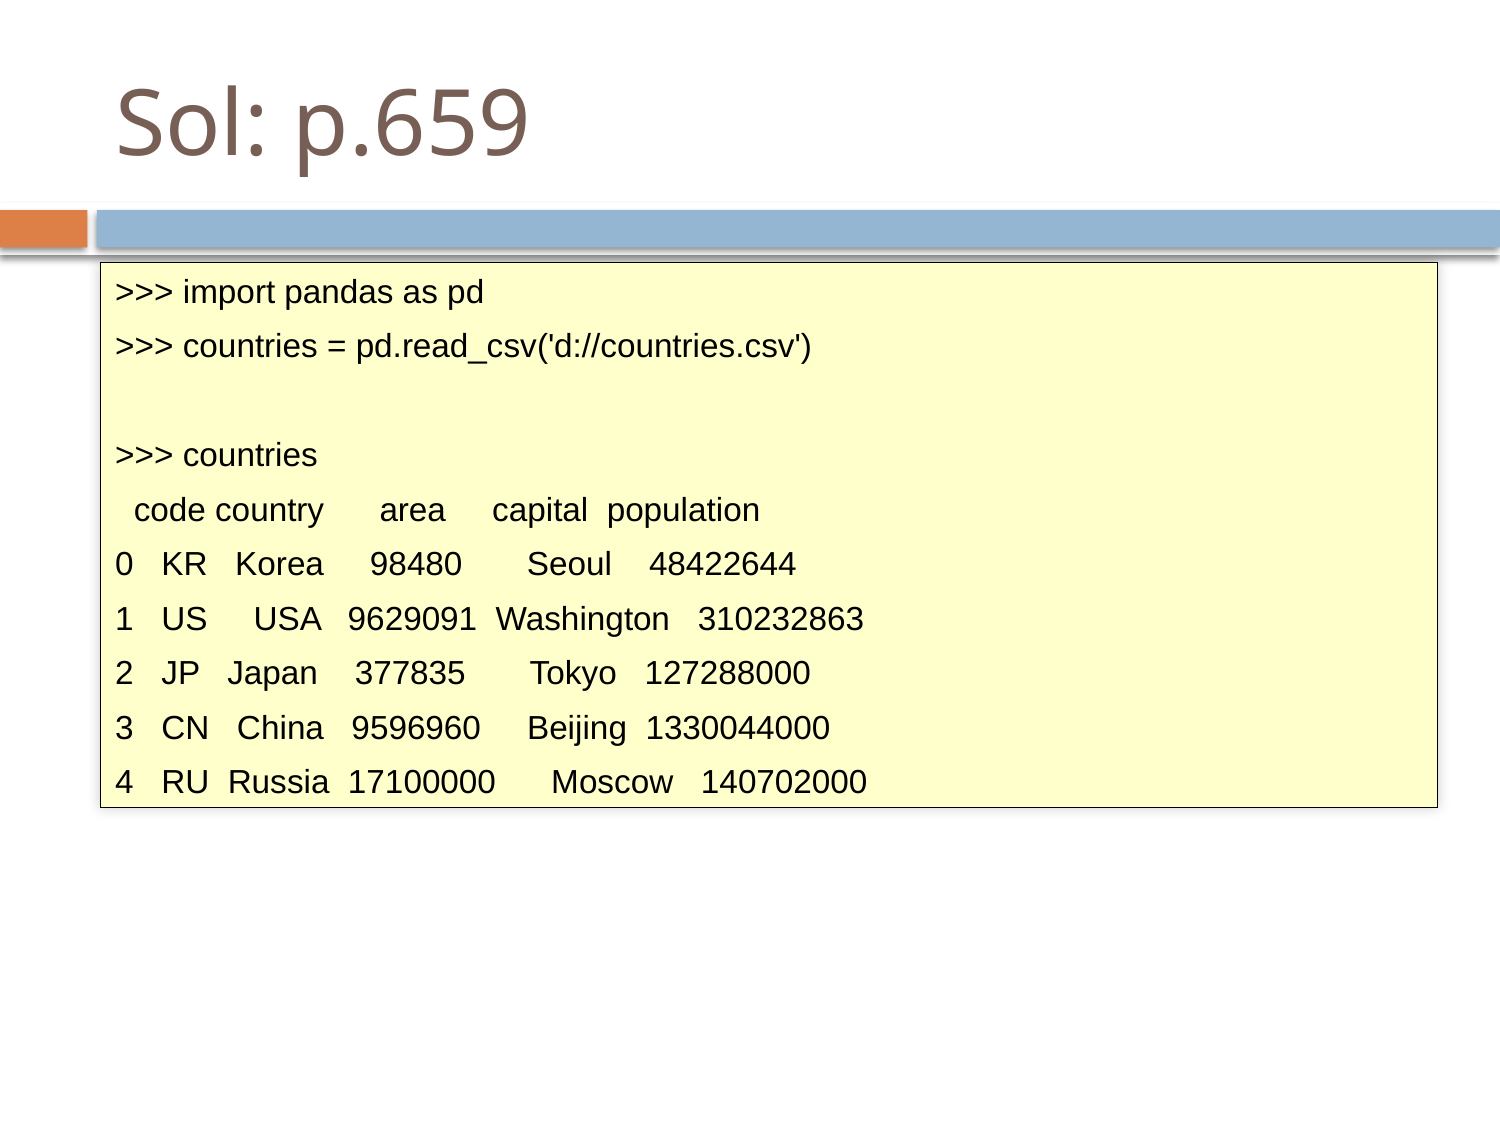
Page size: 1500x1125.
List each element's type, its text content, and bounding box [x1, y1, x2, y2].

text_box >>> import pandas as pd >>> countries = pd.read_csv('d://countries.csv') >>> countries code country area capital population 0 KR Korea 98480 Seoul 48422644 1 US USA 9629091 Washington 310232863 2 JP Japan 377835 Tokyo 127288000 3 CN China 9596960 Beijing 1330044000 4 RU Russia 17100000 Moscow 140702000 [100, 262, 1438, 808]
title Sol: p.659 [100, 37, 1438, 200]
